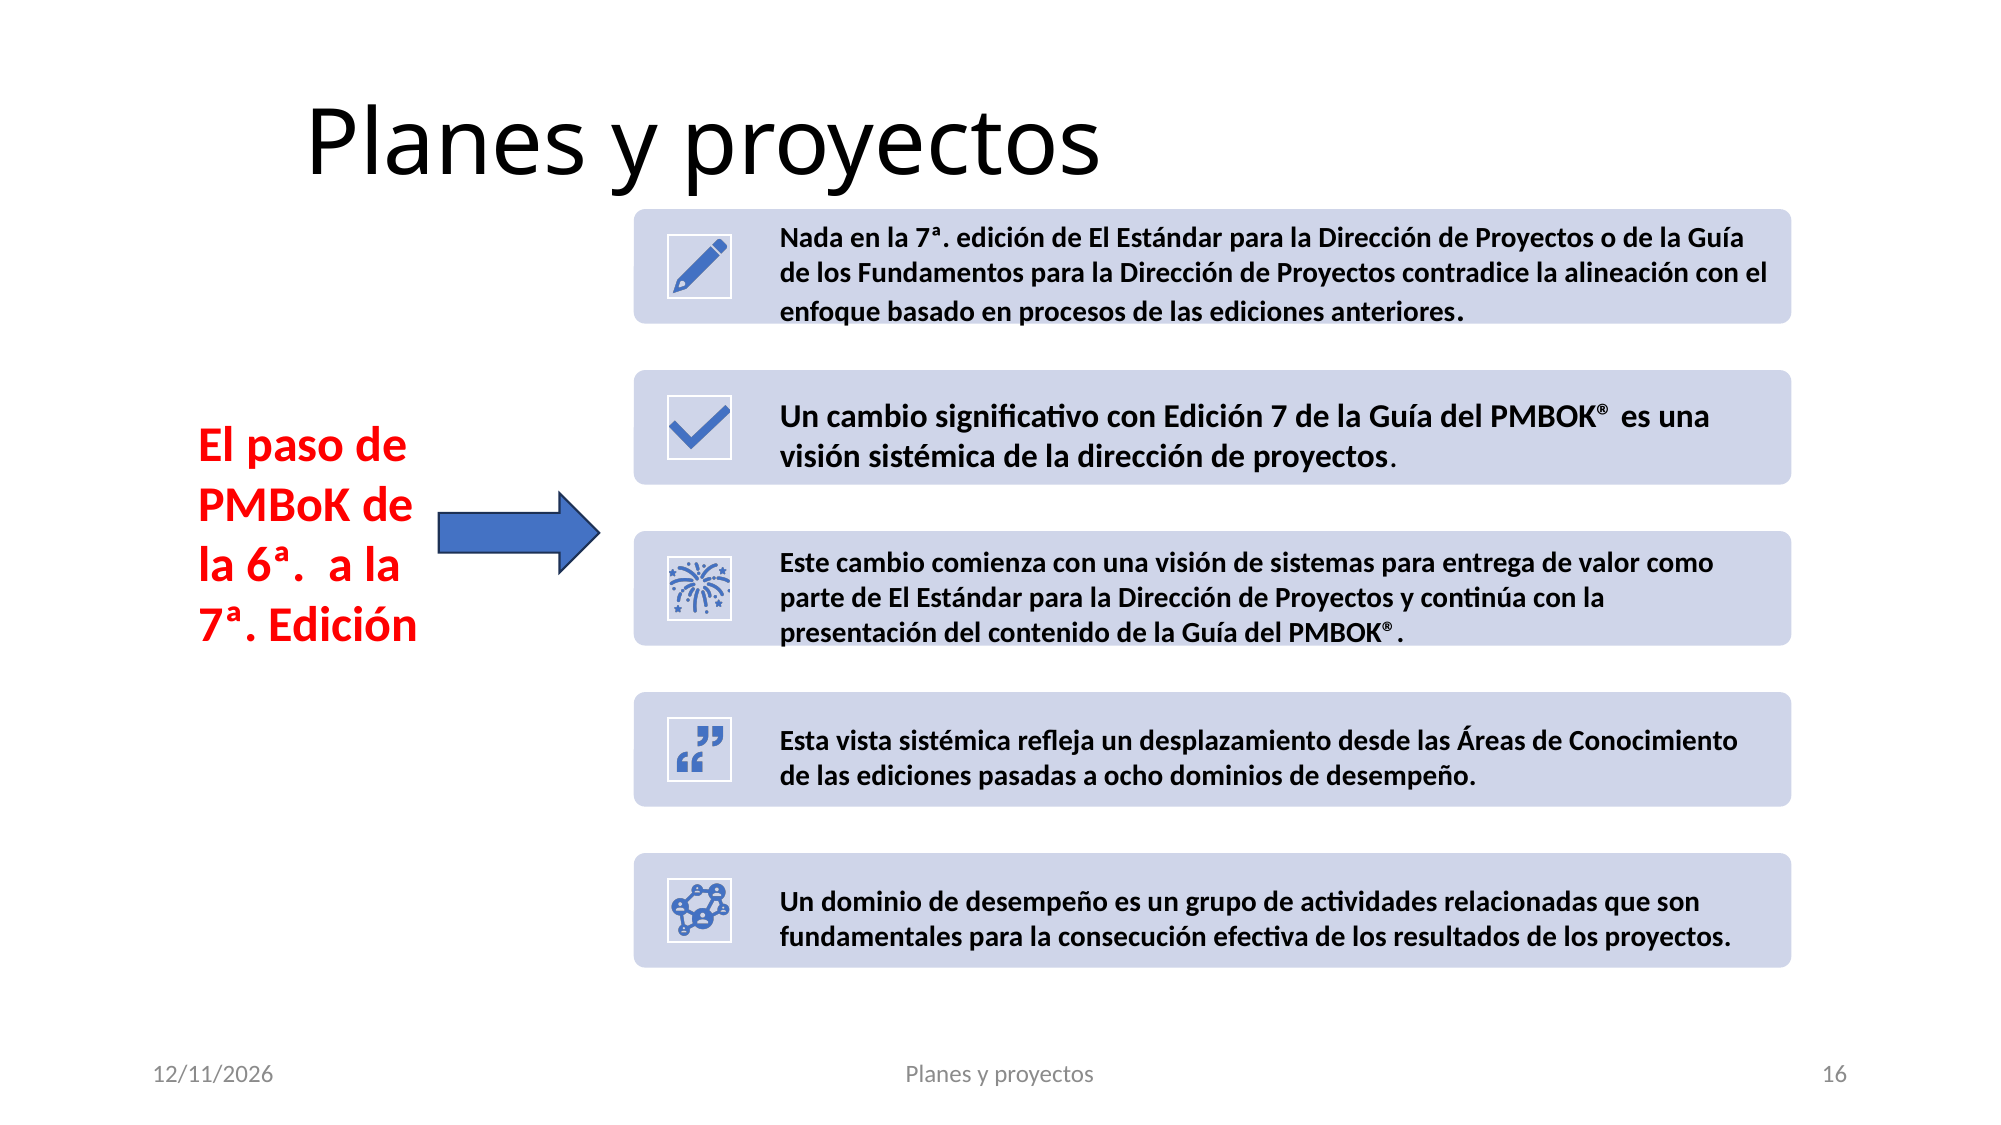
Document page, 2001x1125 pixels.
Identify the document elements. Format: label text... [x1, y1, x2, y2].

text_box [633, 208, 1792, 983]
footer Planes y proyectos [662, 1042, 1338, 1103]
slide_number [137, 1042, 588, 1103]
text_box [437, 490, 601, 576]
text_box El paso de PMBoK de la 6ª. a la 7ª. Edición [183, 404, 456, 659]
slide_number 16 [1412, 1042, 1863, 1103]
title Planes y proyectos [289, 51, 1640, 239]
